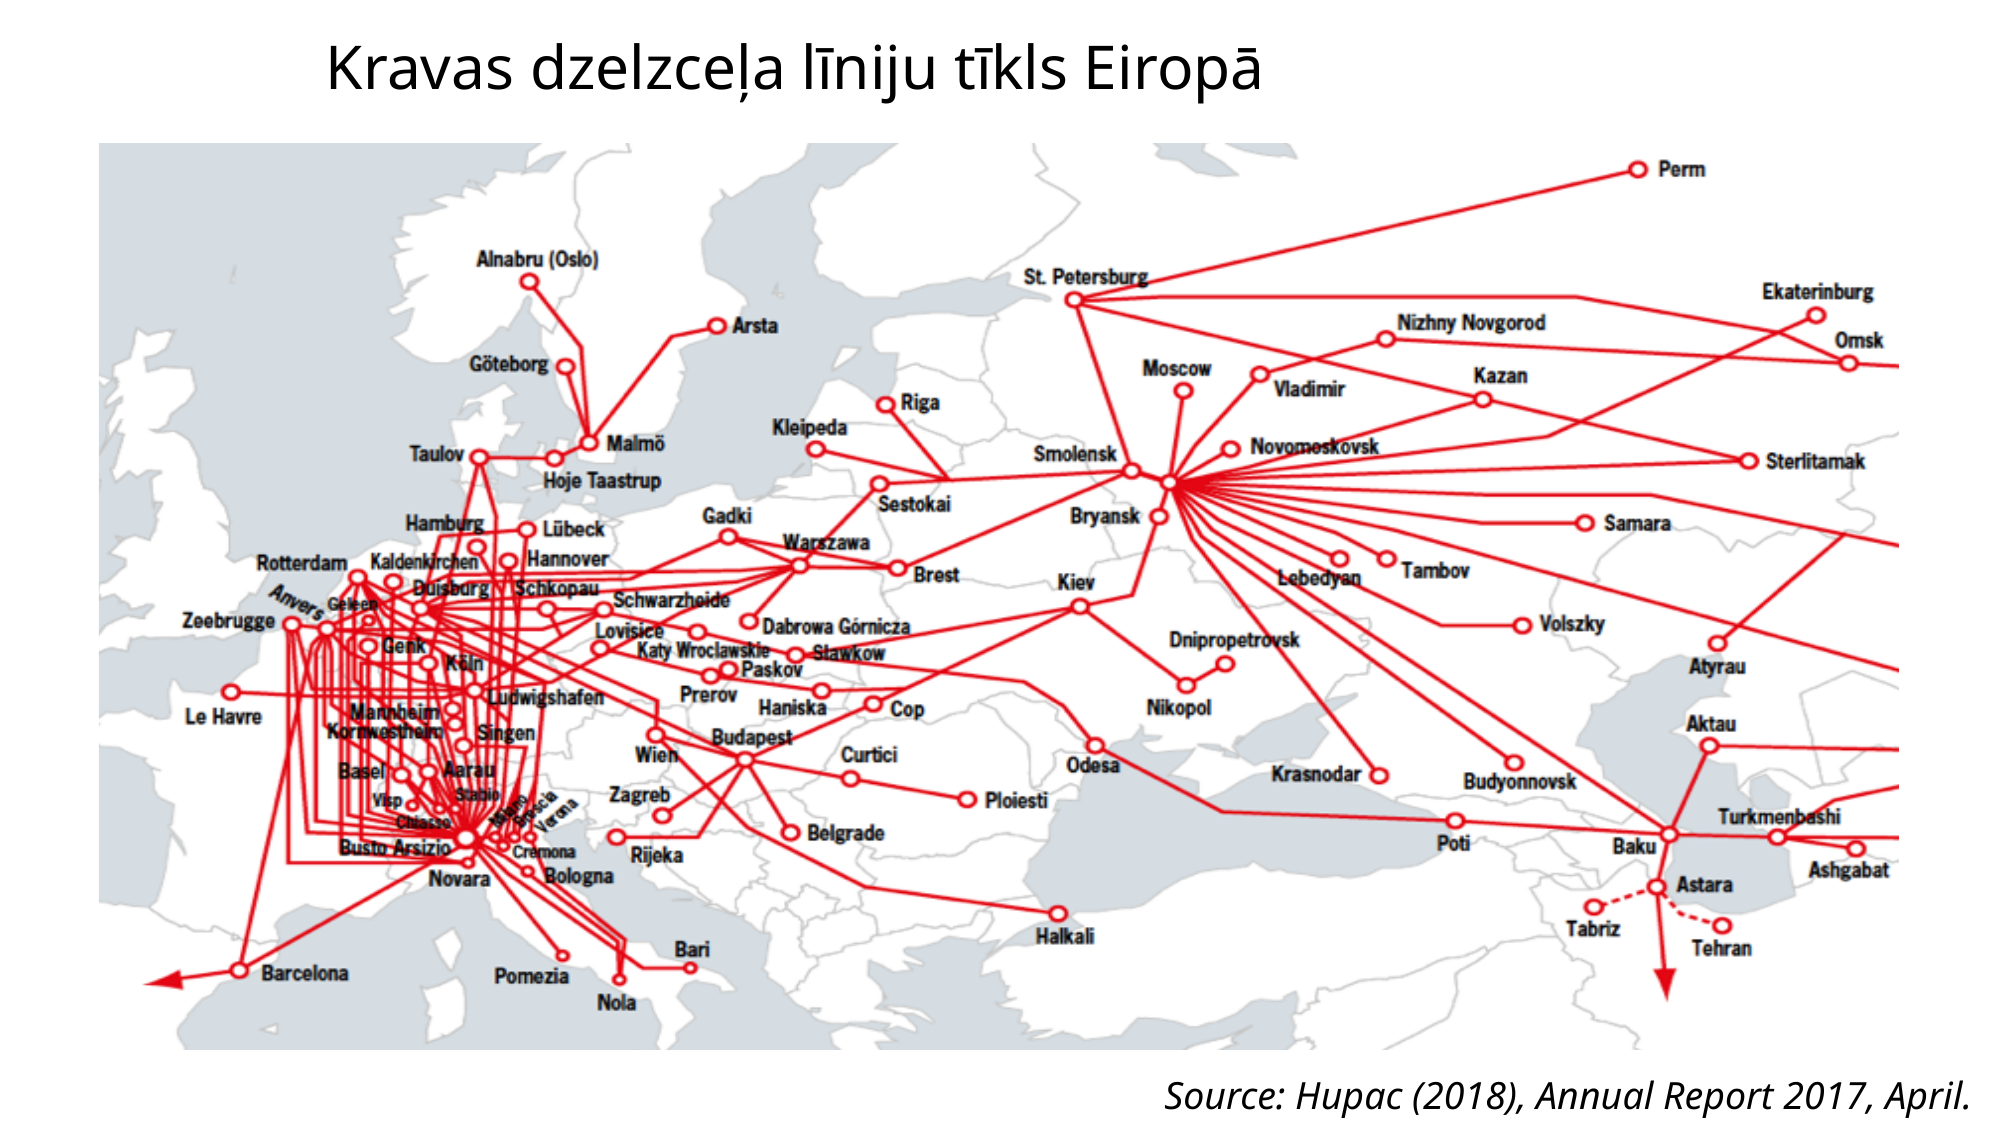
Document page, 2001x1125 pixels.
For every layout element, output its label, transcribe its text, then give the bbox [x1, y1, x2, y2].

text_box Source: Hupac (2018), Annual Report 2017, April. [1149, 1064, 1988, 1125]
title Kravas dzelzceļa līniju tīkls Eiropā [137, 22, 1863, 112]
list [98, 143, 1899, 1050]
